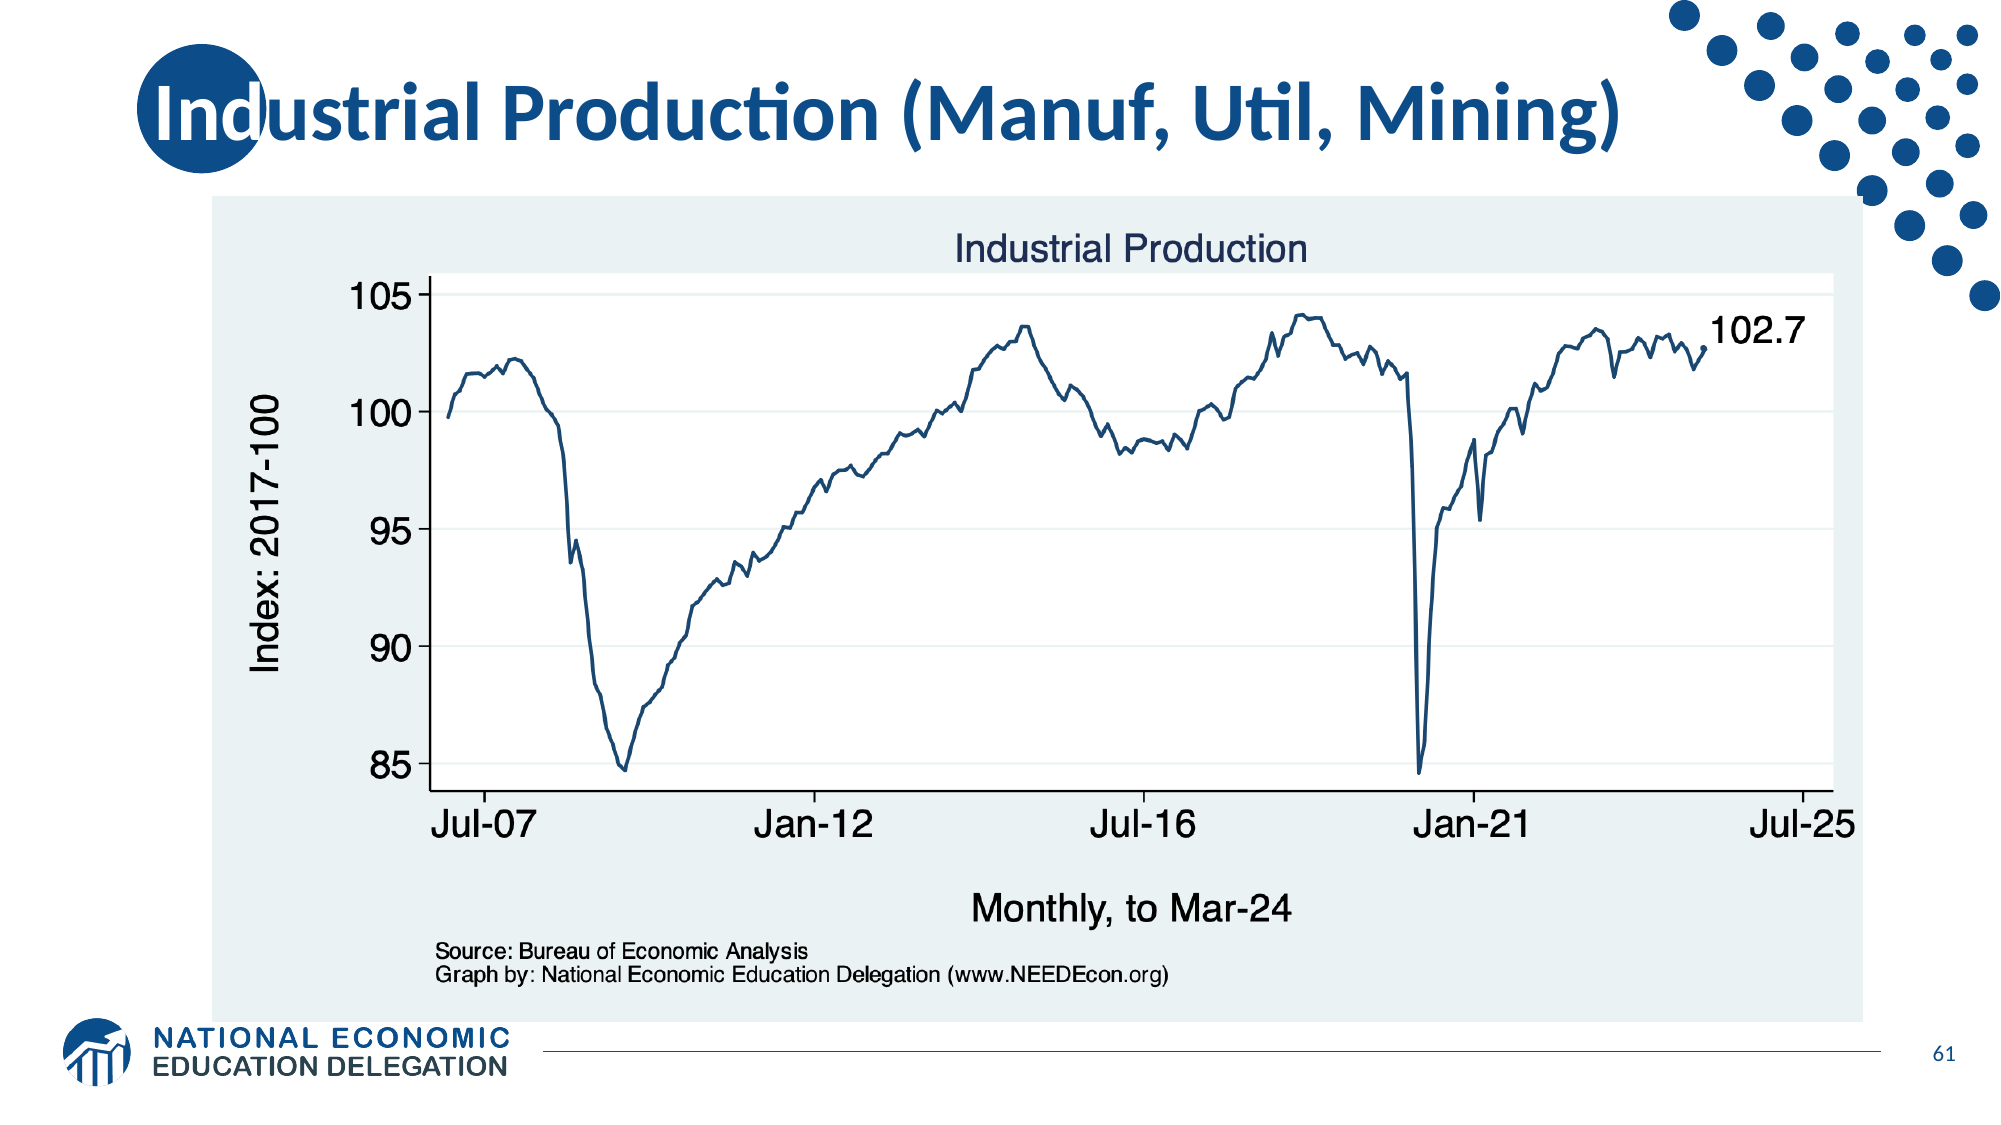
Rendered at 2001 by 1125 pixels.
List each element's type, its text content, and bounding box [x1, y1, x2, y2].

picture [55, 1013, 520, 1091]
slide_number 61 [1521, 1022, 1972, 1082]
title Industrial Production (Manuf, Util, Mining) [138, 5, 1864, 223]
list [212, 196, 1863, 1022]
